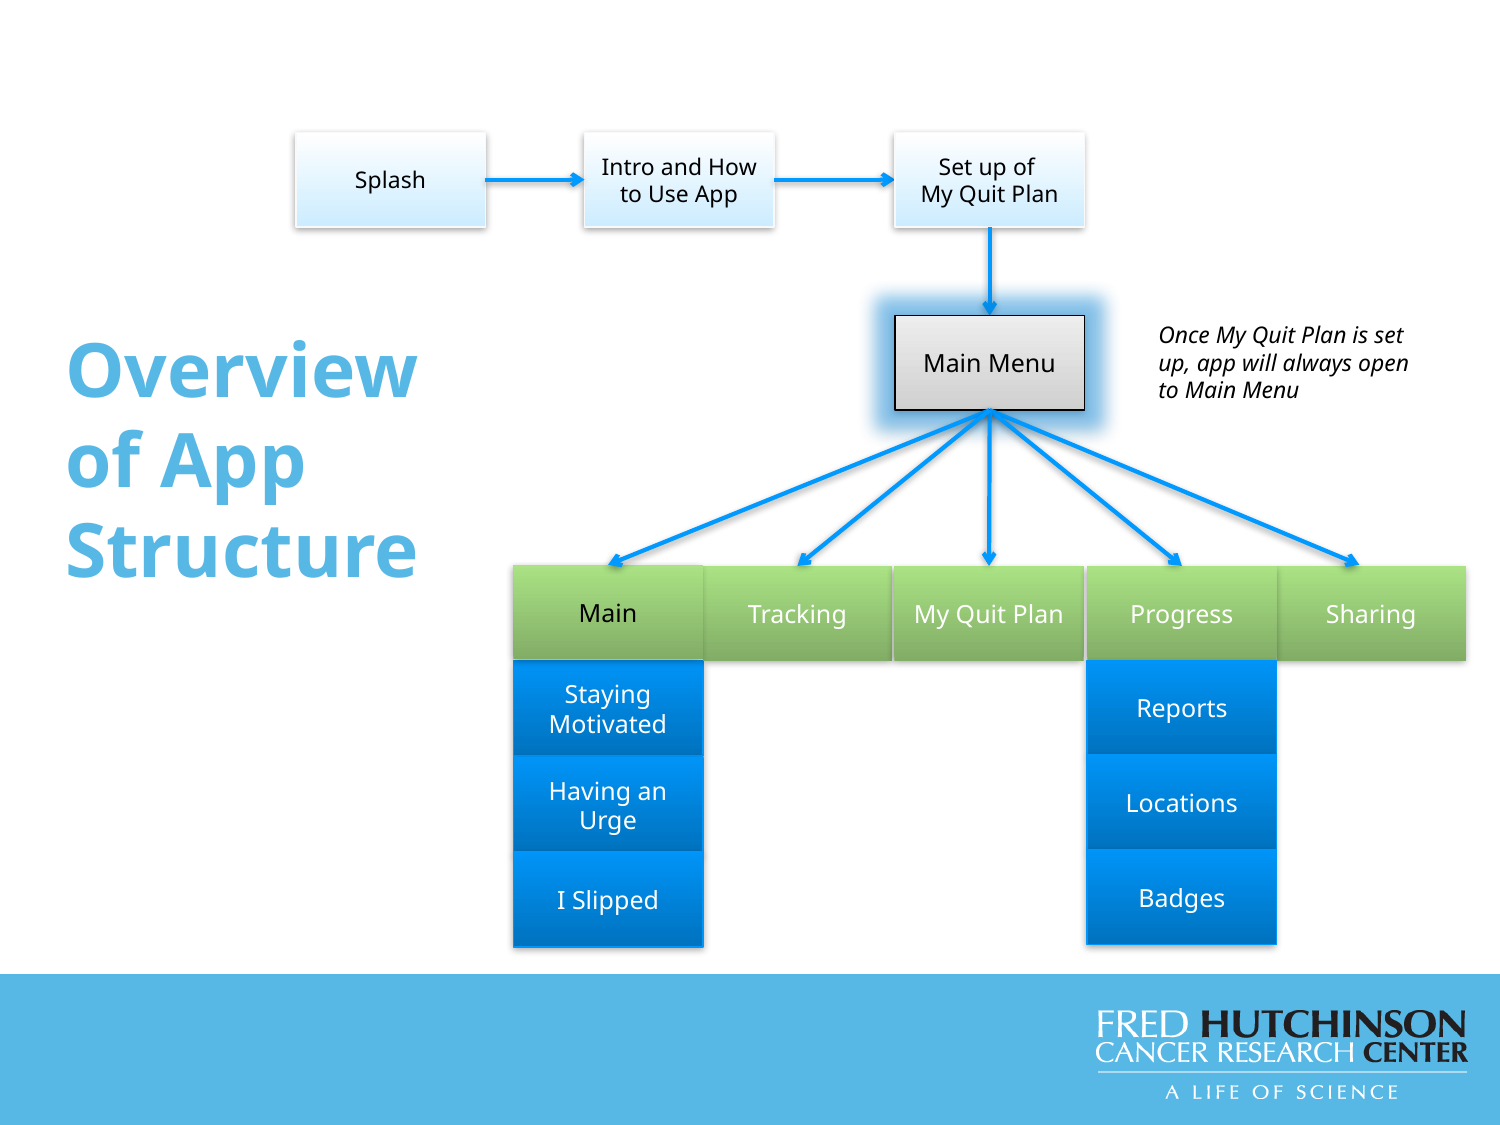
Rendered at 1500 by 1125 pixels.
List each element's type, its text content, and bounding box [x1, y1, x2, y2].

text_box Set up of My Quit Plan [894, 132, 1085, 228]
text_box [1183, 409, 1360, 565]
text_box Main Menu [894, 315, 1085, 407]
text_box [992, 409, 1183, 567]
picture [0, 974, 1500, 1125]
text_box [513, 564, 1467, 947]
text_box Once My Quit Plan is set up, app will always open to Main Menu [1143, 313, 1441, 411]
text_box Intro and How to Use App [584, 132, 775, 228]
text_box Splash [295, 132, 486, 228]
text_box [607, 409, 796, 565]
text_box Overview of App Structure [50, 315, 447, 601]
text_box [797, 409, 990, 567]
